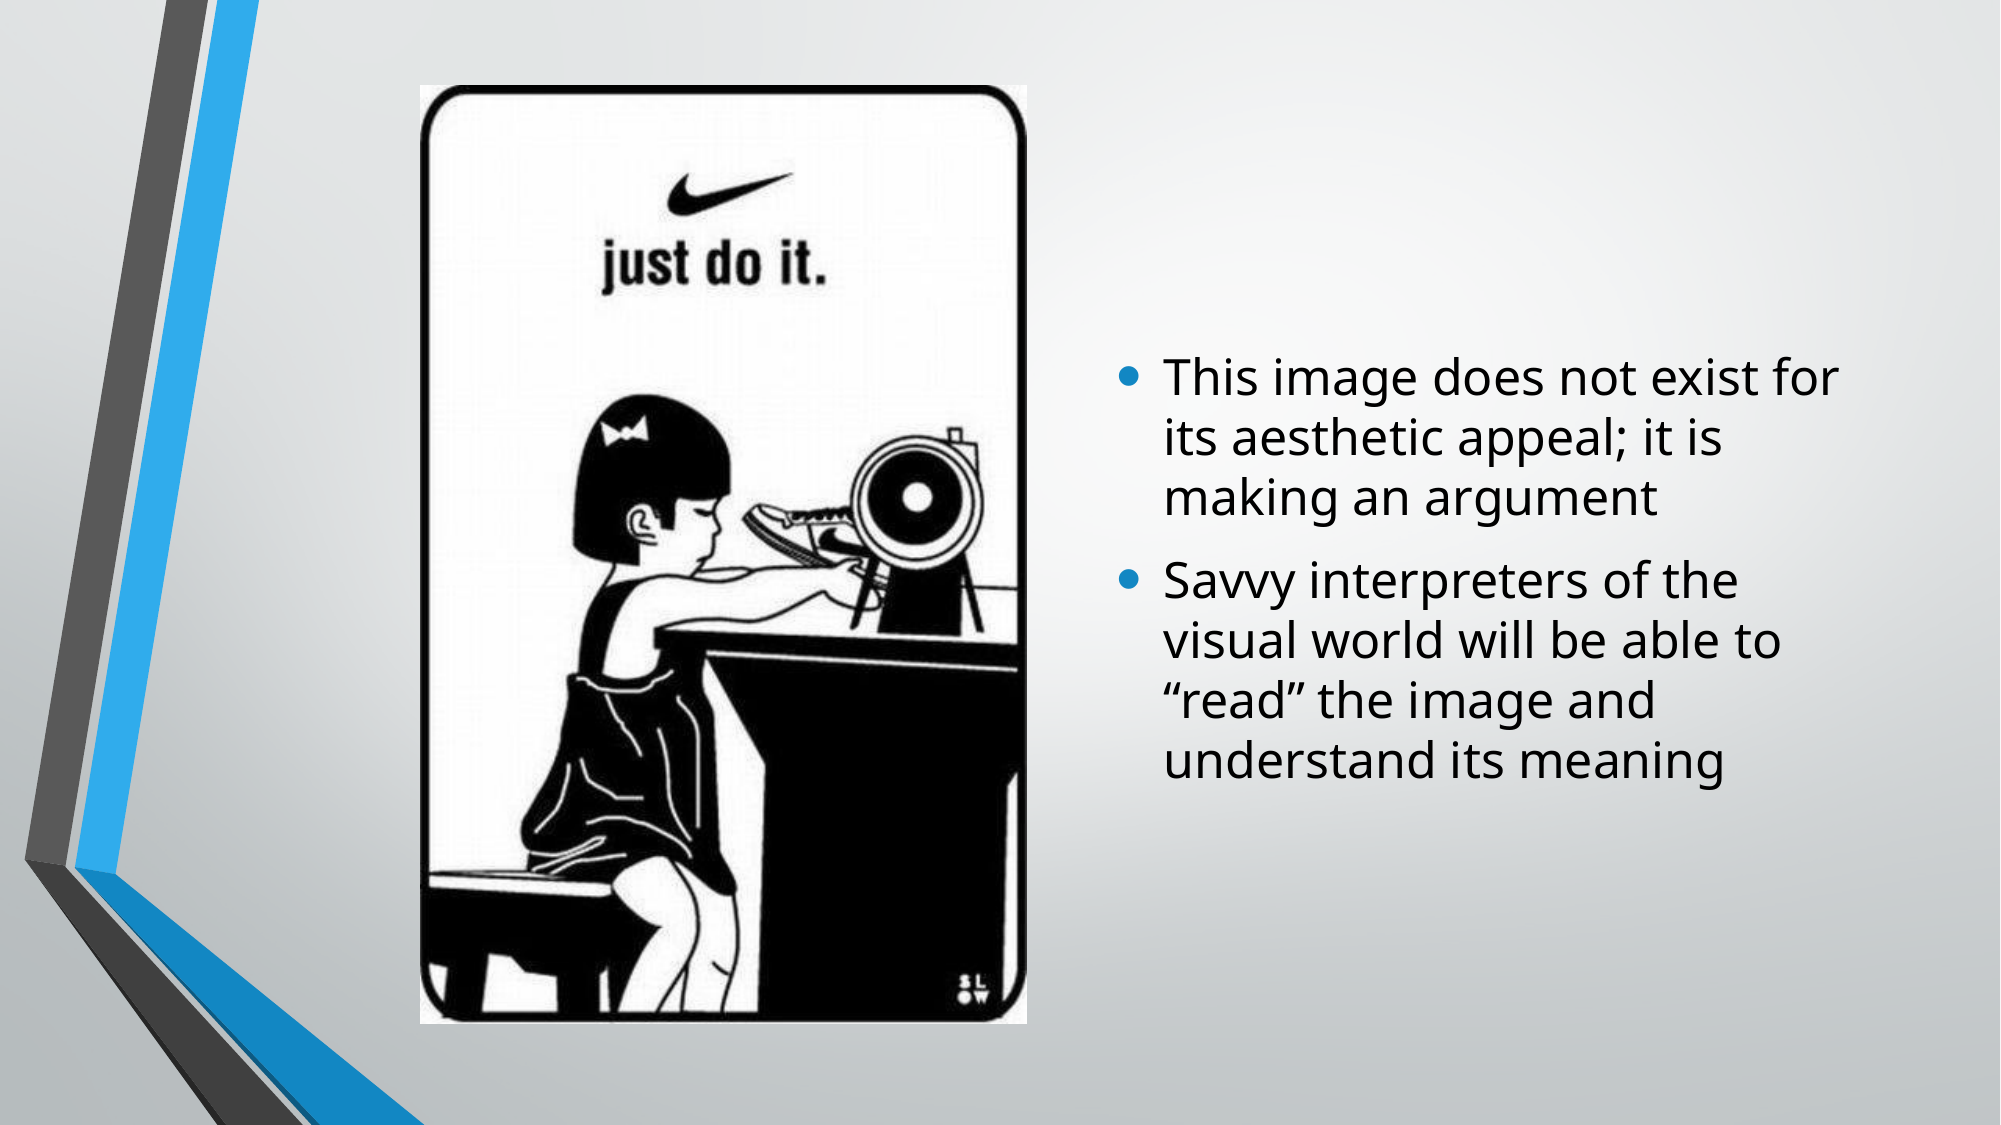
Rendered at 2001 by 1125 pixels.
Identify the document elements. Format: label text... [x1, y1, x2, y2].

list This image does not exist for its aesthetic appeal; it is making an argument Savvy interpreters of the visual world will be able to “read” the image and understand its meaning [1101, 310, 1887, 824]
picture [419, 85, 1027, 1024]
